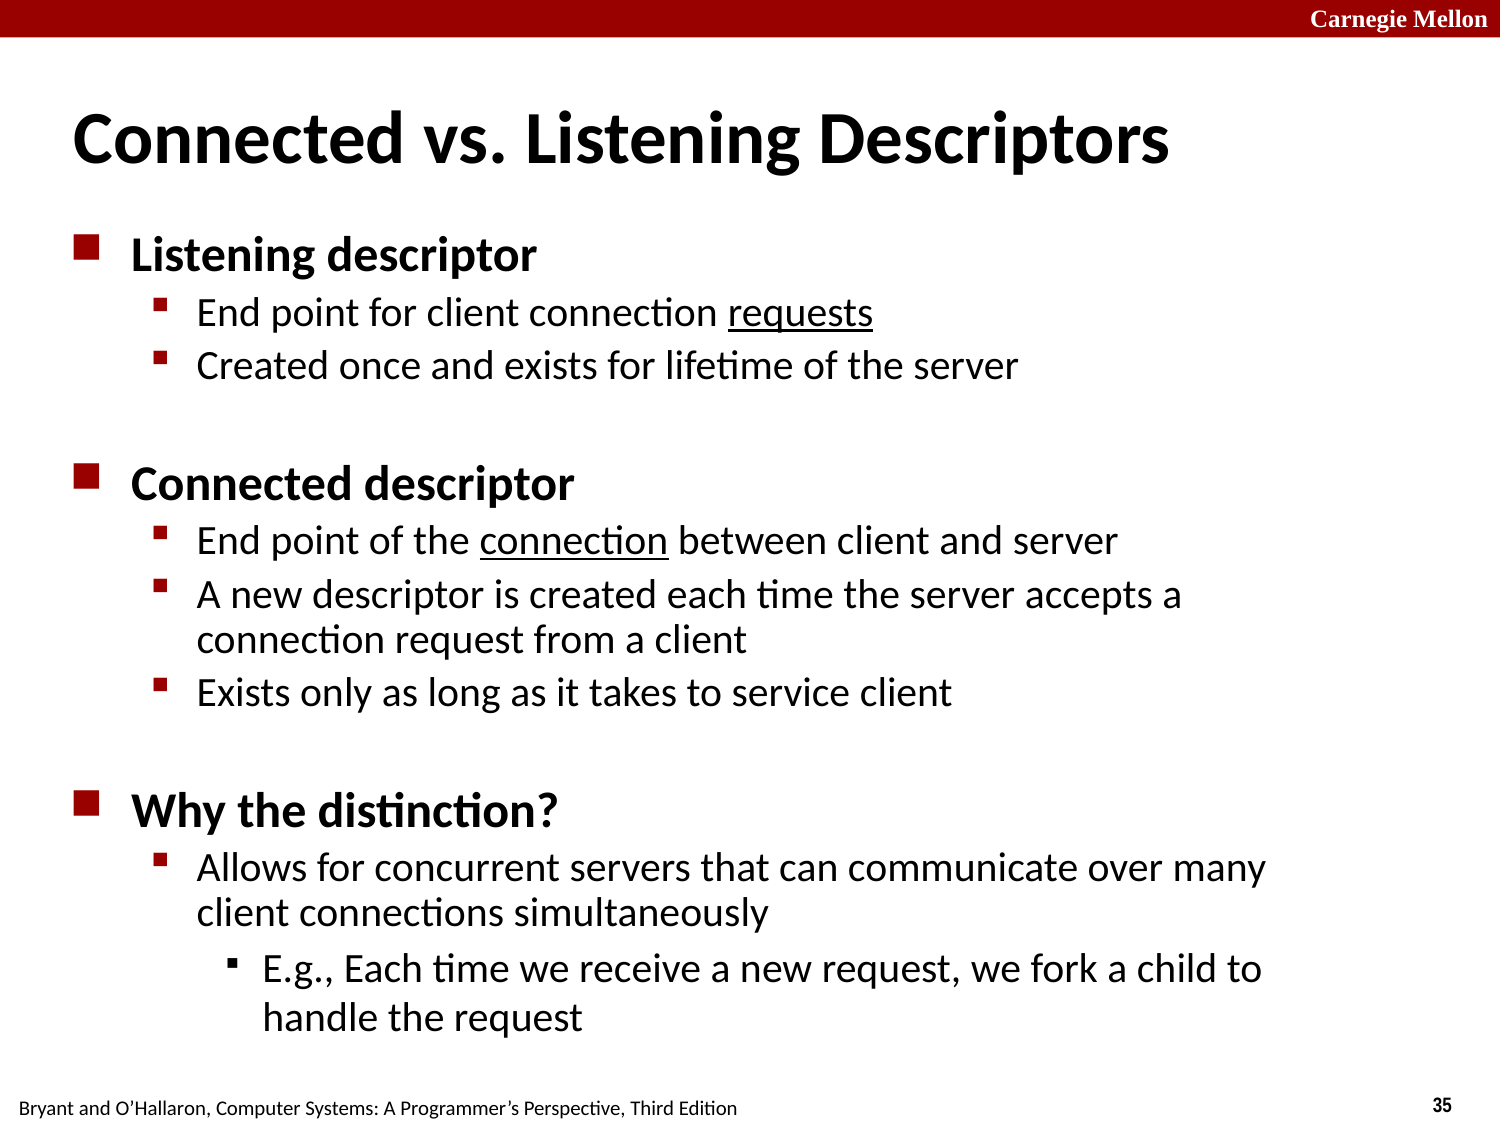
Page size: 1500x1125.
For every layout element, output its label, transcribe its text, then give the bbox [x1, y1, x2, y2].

title Connected vs. Listening Descriptors [58, 71, 1305, 197]
list Listening descriptor End point for client connection requests Created once and exists for lifetime of the server Connected descriptor End point of the connection between client and server A new descriptor is created each time the server accepts a connection request from a client Exists only as long as it takes to service client Why the distinction? Allows for concurrent servers that can communicate over many client connections simultaneously E.g., Each time we receive a new request, we fork a child to handle the request [59, 223, 1356, 1076]
